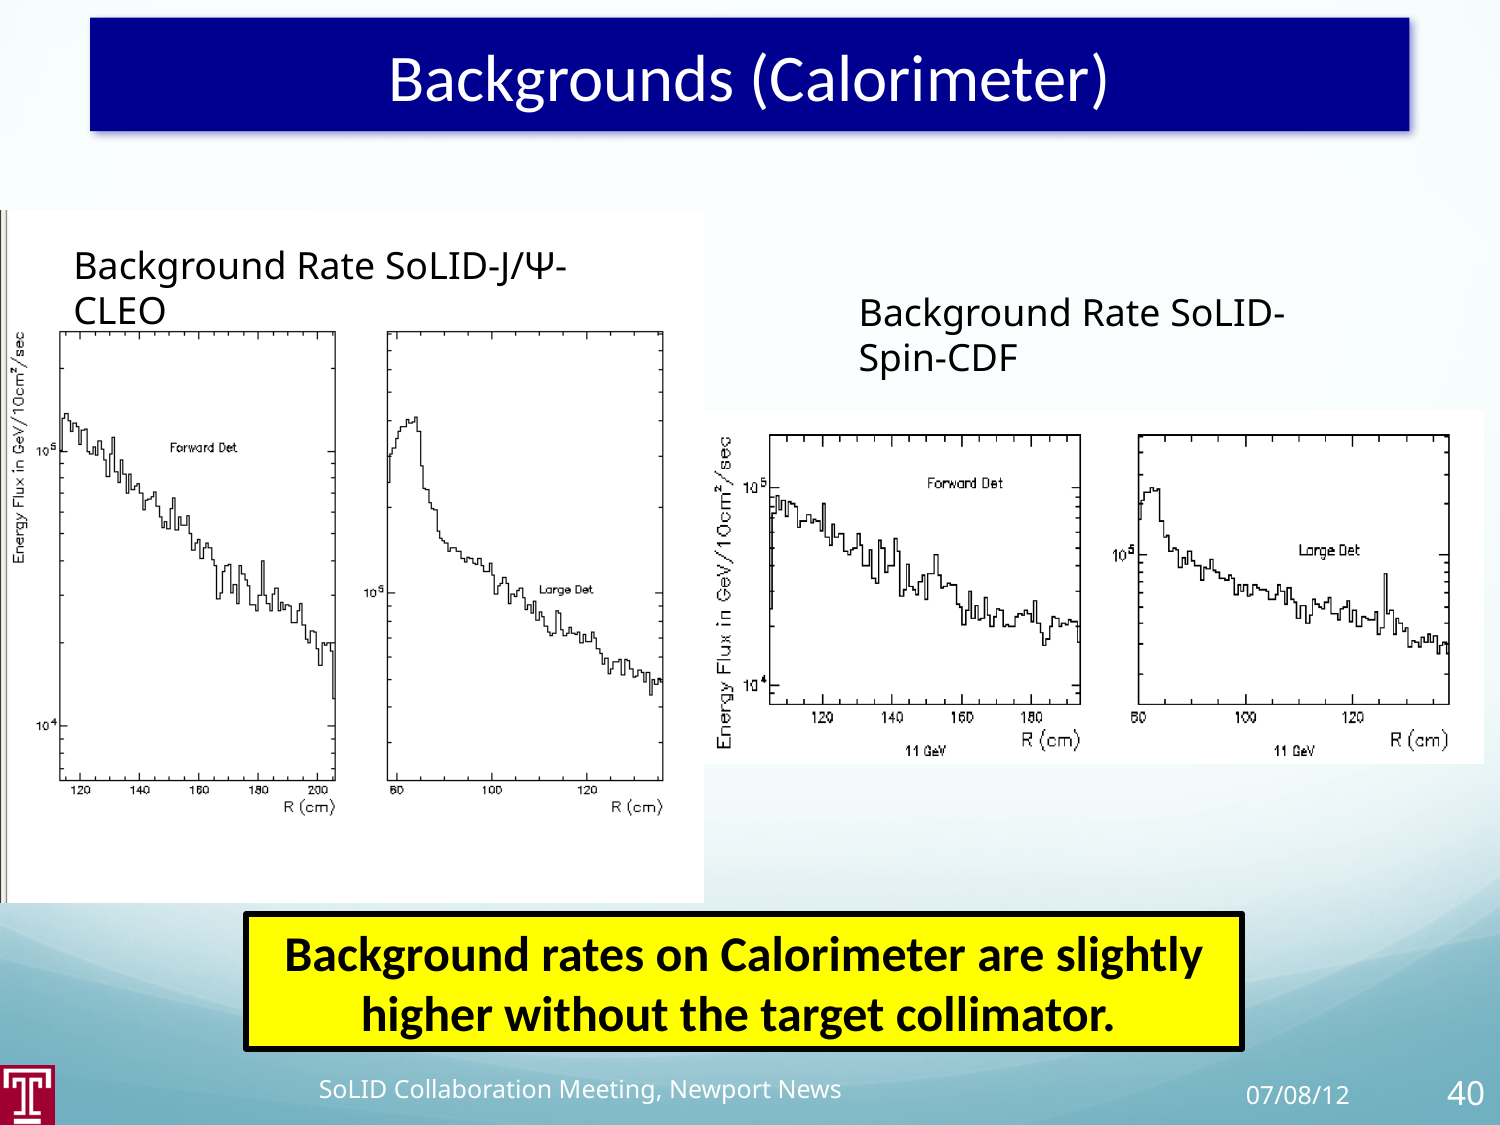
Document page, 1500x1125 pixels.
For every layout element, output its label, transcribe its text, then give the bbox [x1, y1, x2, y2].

text_box Background rates on Calorimeter are slightly higher without the target collimator. [246, 913, 1243, 1049]
picture [702, 409, 1484, 765]
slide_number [1014, 1065, 1365, 1125]
title Backgrounds (Calorimeter) [90, 17, 1410, 132]
footer SoLID Collaboration Meeting, Newport News [303, 1060, 1015, 1121]
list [0, 210, 705, 903]
slide_number 40 [1365, 1065, 1500, 1125]
picture [0, 1065, 55, 1125]
text_box Background Rate SoLID-Spin-CDF [843, 281, 1383, 386]
